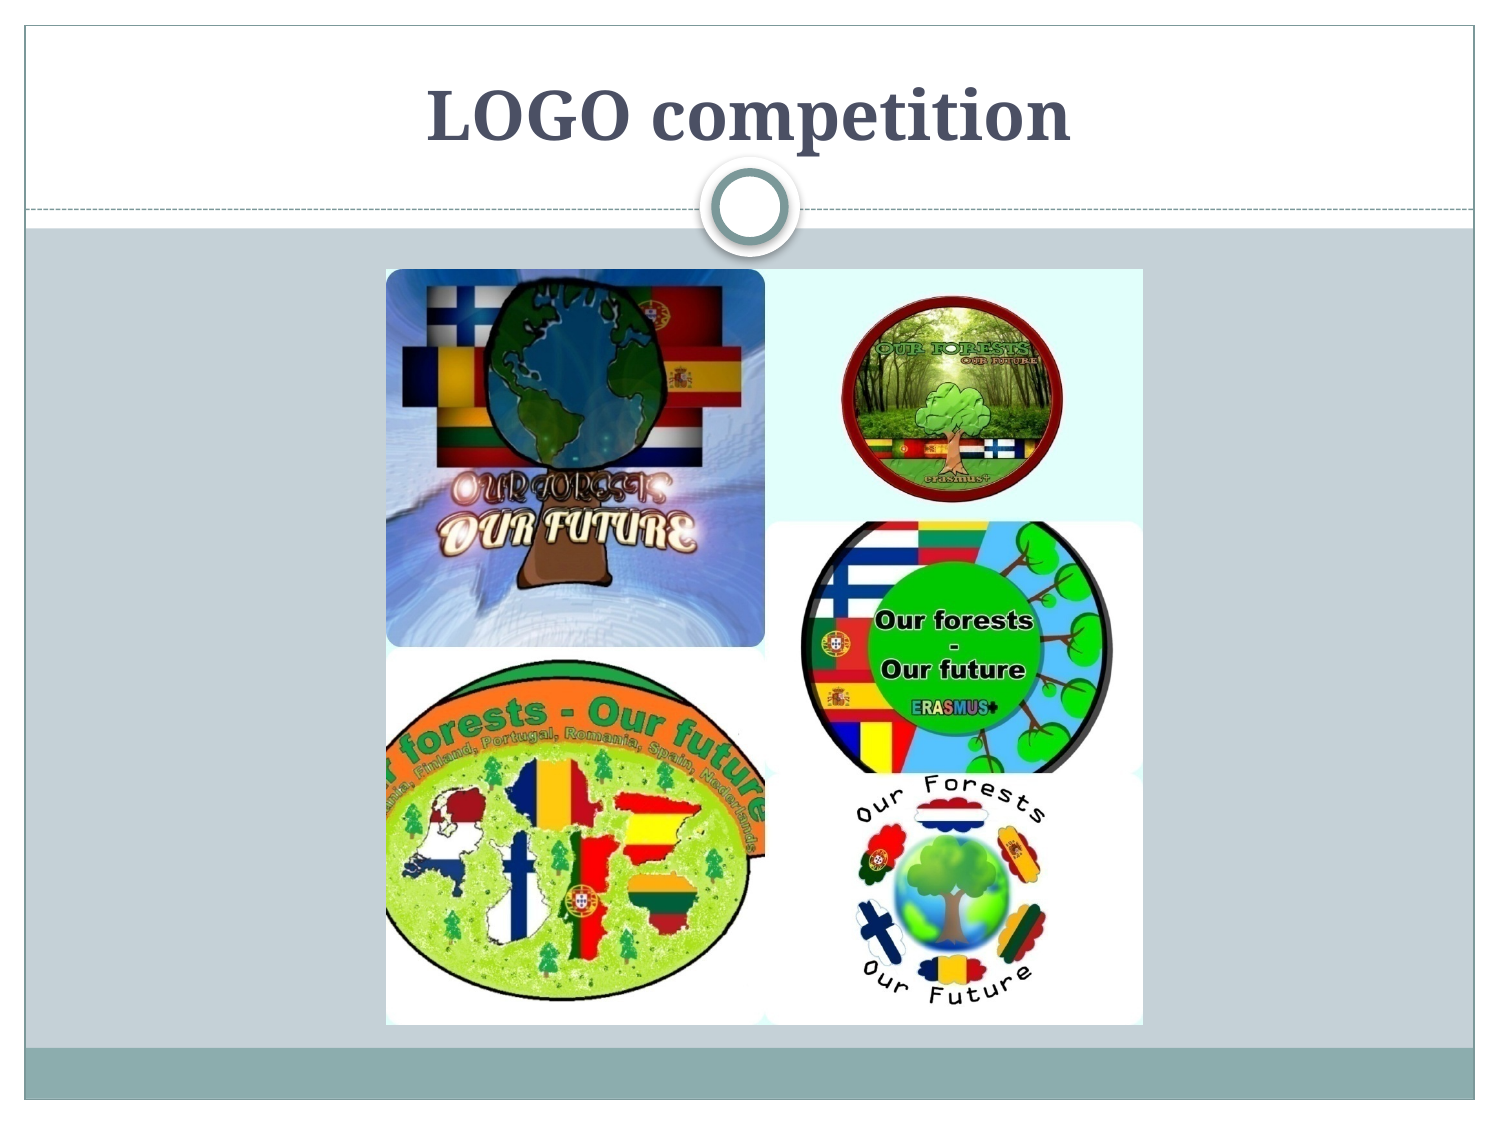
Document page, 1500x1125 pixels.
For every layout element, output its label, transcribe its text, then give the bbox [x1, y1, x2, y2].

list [386, 269, 1143, 1026]
title LOGO competition [49, 37, 1450, 162]
